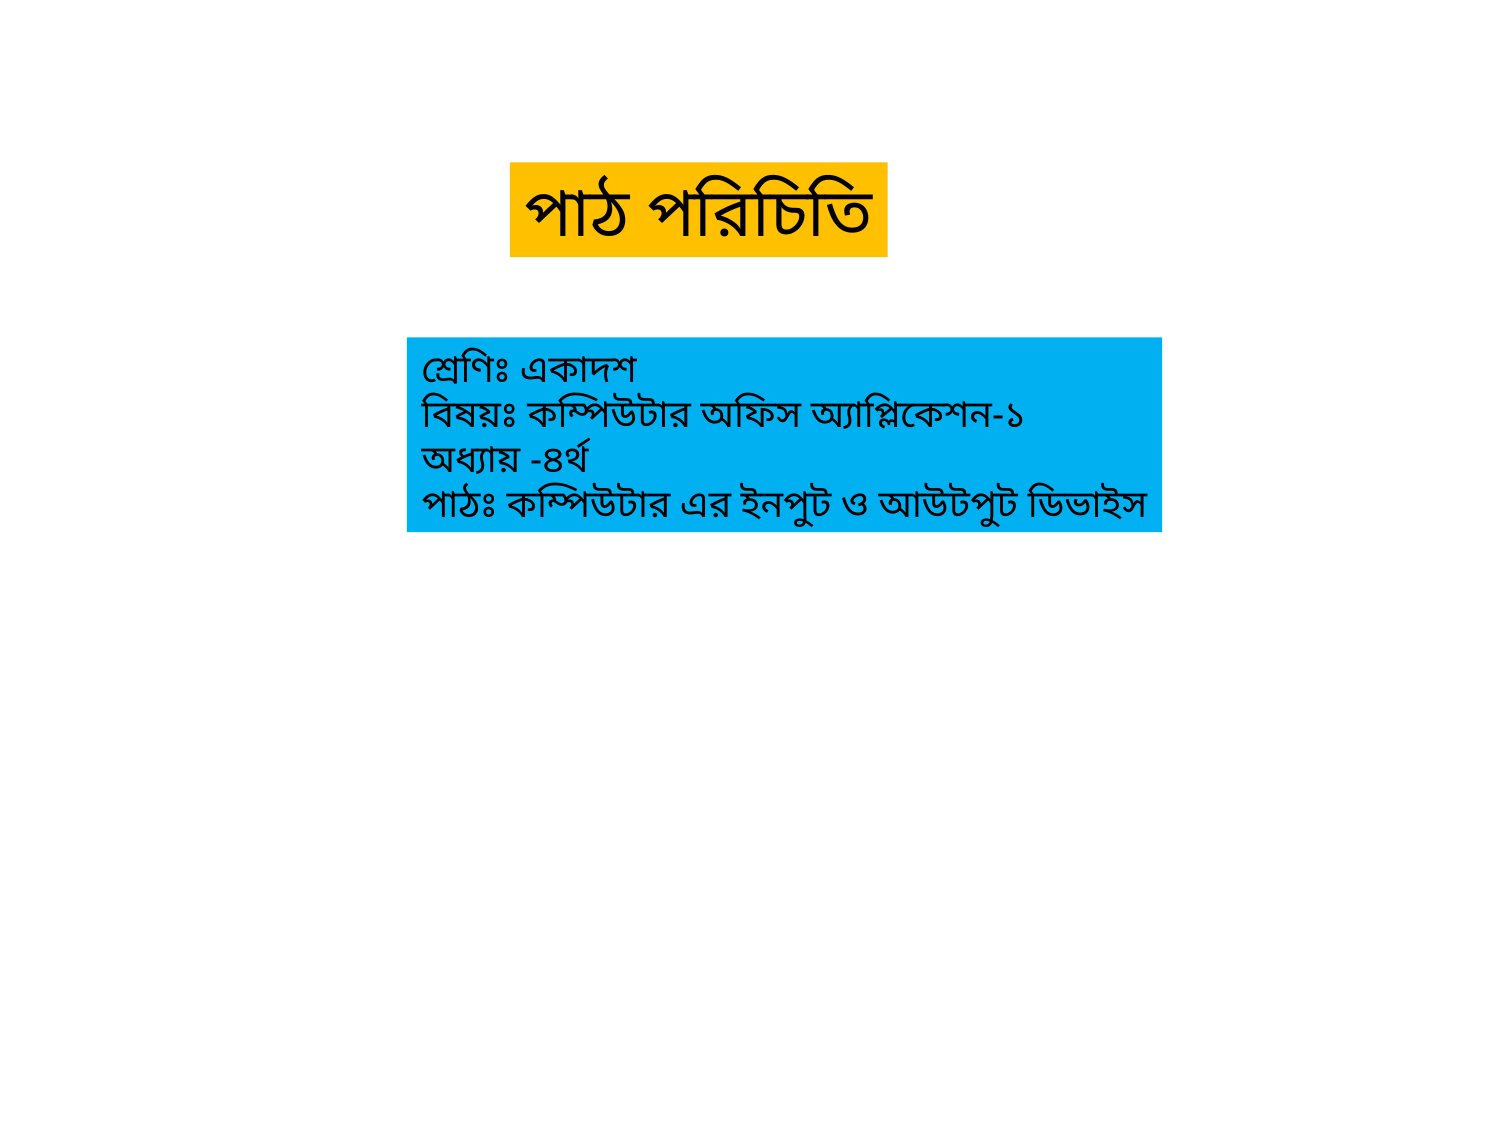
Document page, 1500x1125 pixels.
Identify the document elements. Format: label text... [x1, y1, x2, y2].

text_box শ্রেণিঃ একাদশ বিষয়ঃ কম্পিউটার অফিস অ্যাপ্লিকেশন-১ অধ্যায় -৪র্থ পাঠঃ কম্পিউটার এর ইনপুট ও আউটপুট ডিভাইস [406, 337, 1163, 533]
text_box পাঠ পরিচিতি [509, 162, 888, 258]
